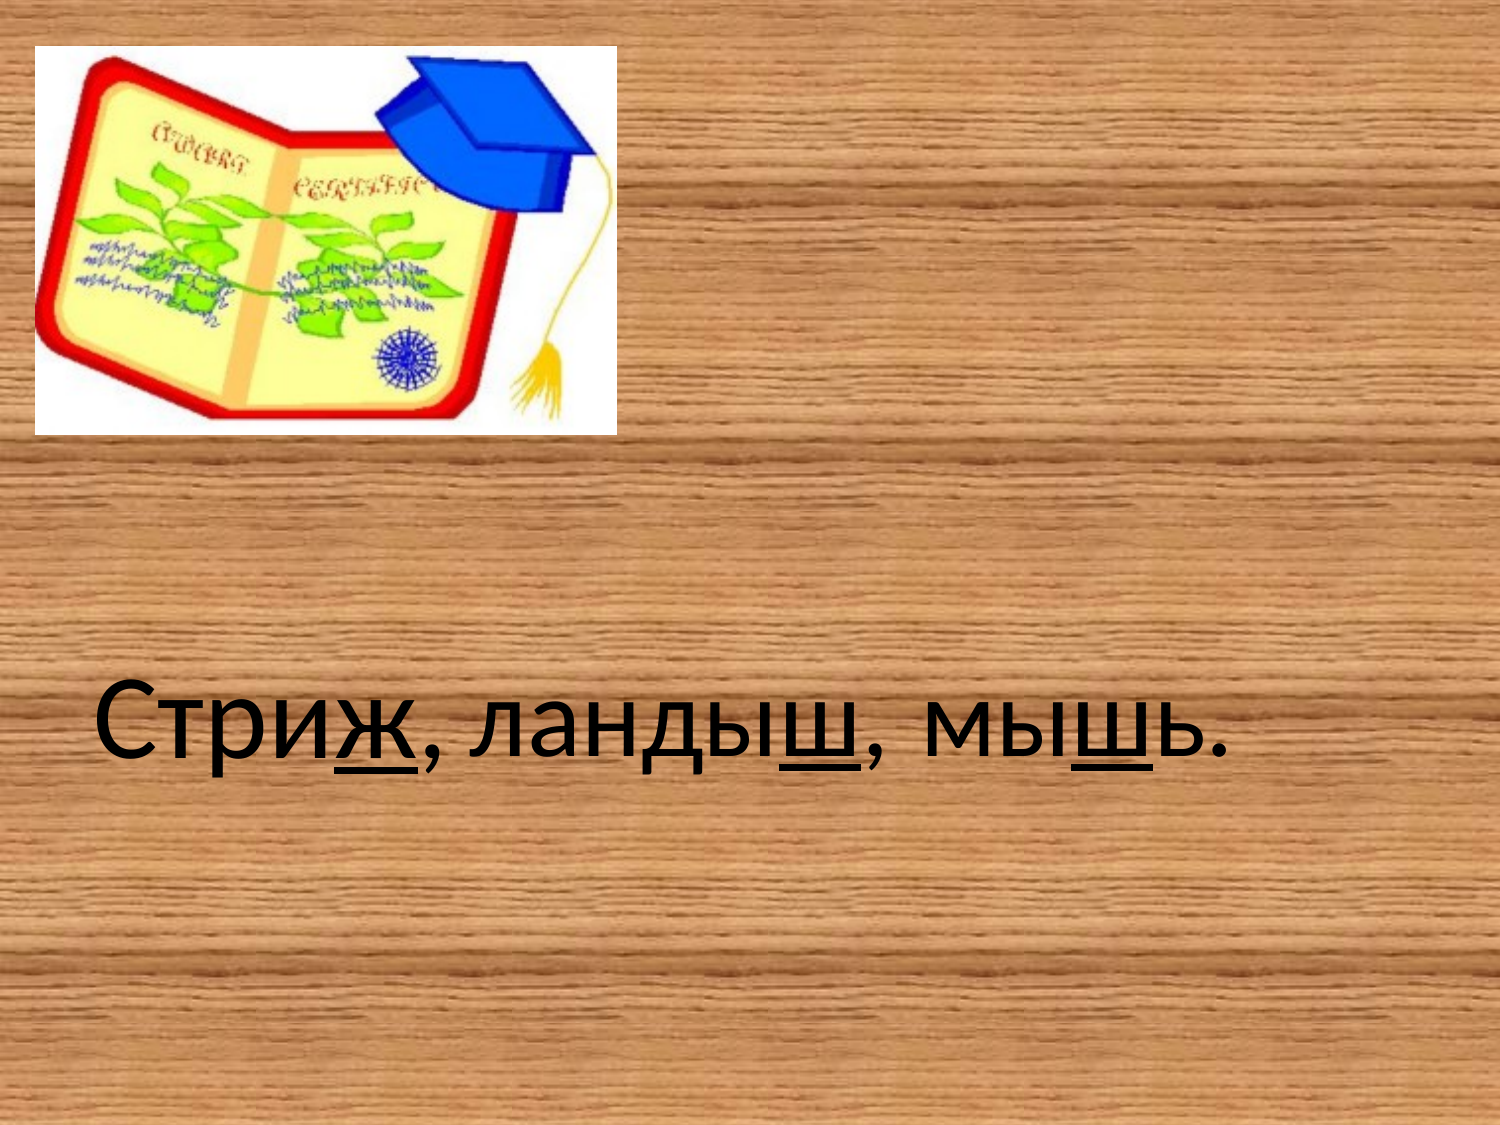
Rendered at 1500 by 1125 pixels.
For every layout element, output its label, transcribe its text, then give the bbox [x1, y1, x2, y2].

text_box ландыш, [455, 636, 905, 787]
text_box мышь. [905, 636, 1250, 787]
title Стриж, [75, 621, 467, 799]
picture [0, 0, 1500, 1125]
